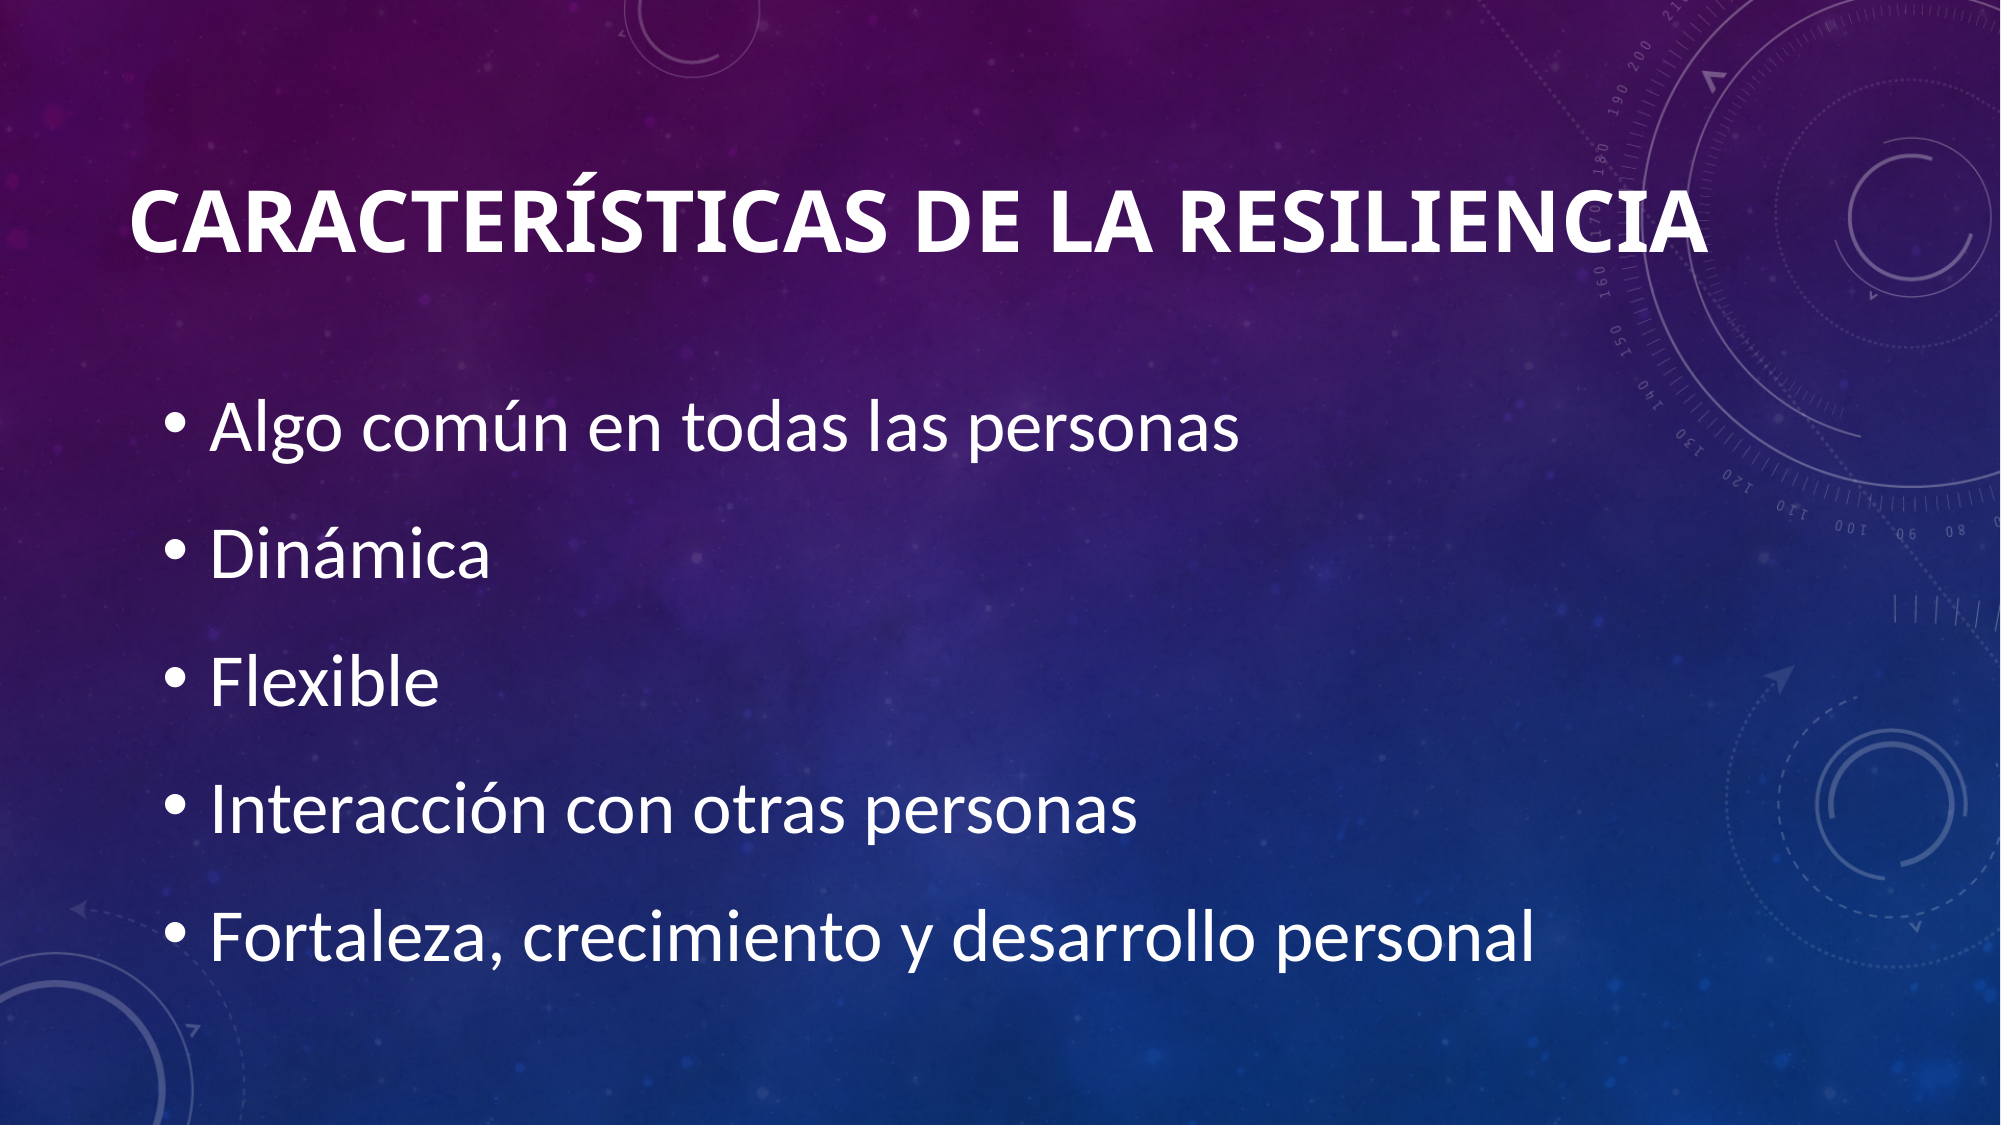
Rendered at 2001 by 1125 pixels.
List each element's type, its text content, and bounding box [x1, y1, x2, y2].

text_box Algo común en todas las personas Dinámica Flexible Interacción con otras personas Fortaleza, crecimiento y desarrollo personal [147, 368, 1613, 984]
title CARACTERÍSTICAS DE LA RESILIENCIA [112, 99, 1775, 339]
picture [0, 0, 2001, 1125]
